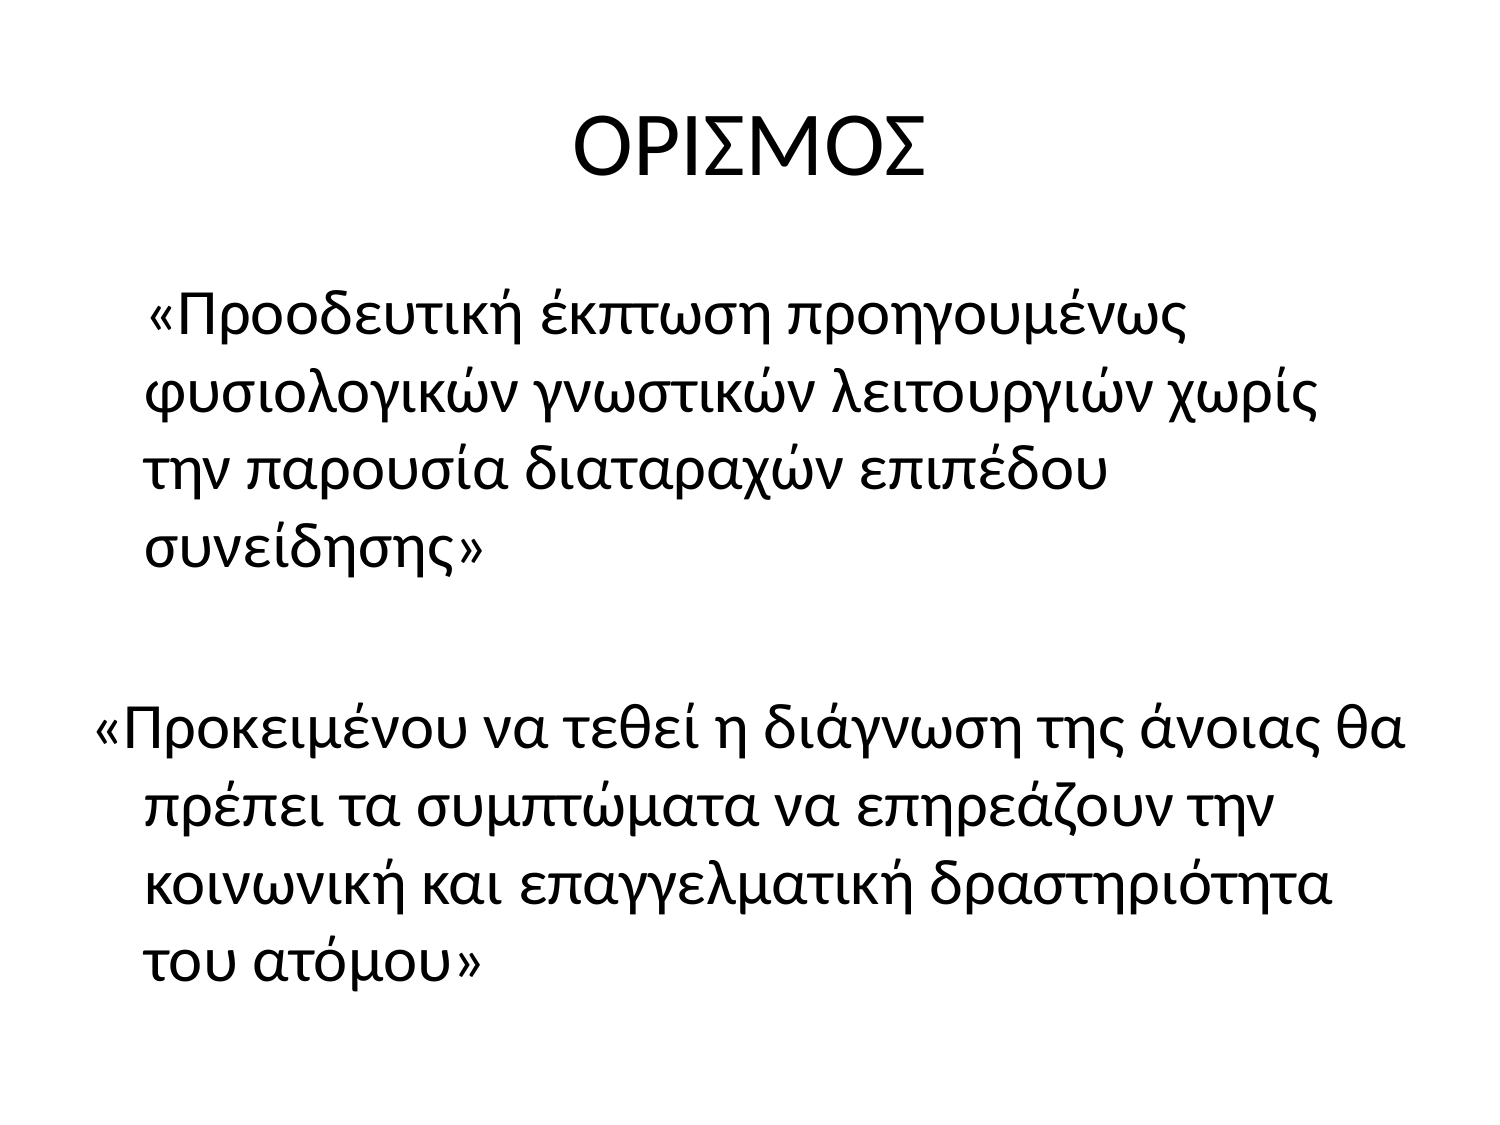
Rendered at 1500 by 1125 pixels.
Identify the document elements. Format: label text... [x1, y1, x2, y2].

list «Προοδευτική έκπτωση προηγουμένως φυσιολογικών γνωστικών λειτουργιών χωρίς την παρουσία διαταραχών επιπέδου συνείδησης» «Προκειμένου να τεθεί η διάγνωση της άνοιας θα πρέπει τα συμπτώματα να επηρεάζουν την κοινωνική και επαγγελματική δραστηριότητα του ατόμου» [75, 262, 1425, 1005]
title ΟΡΙΣΜΟΣ [75, 45, 1425, 233]
